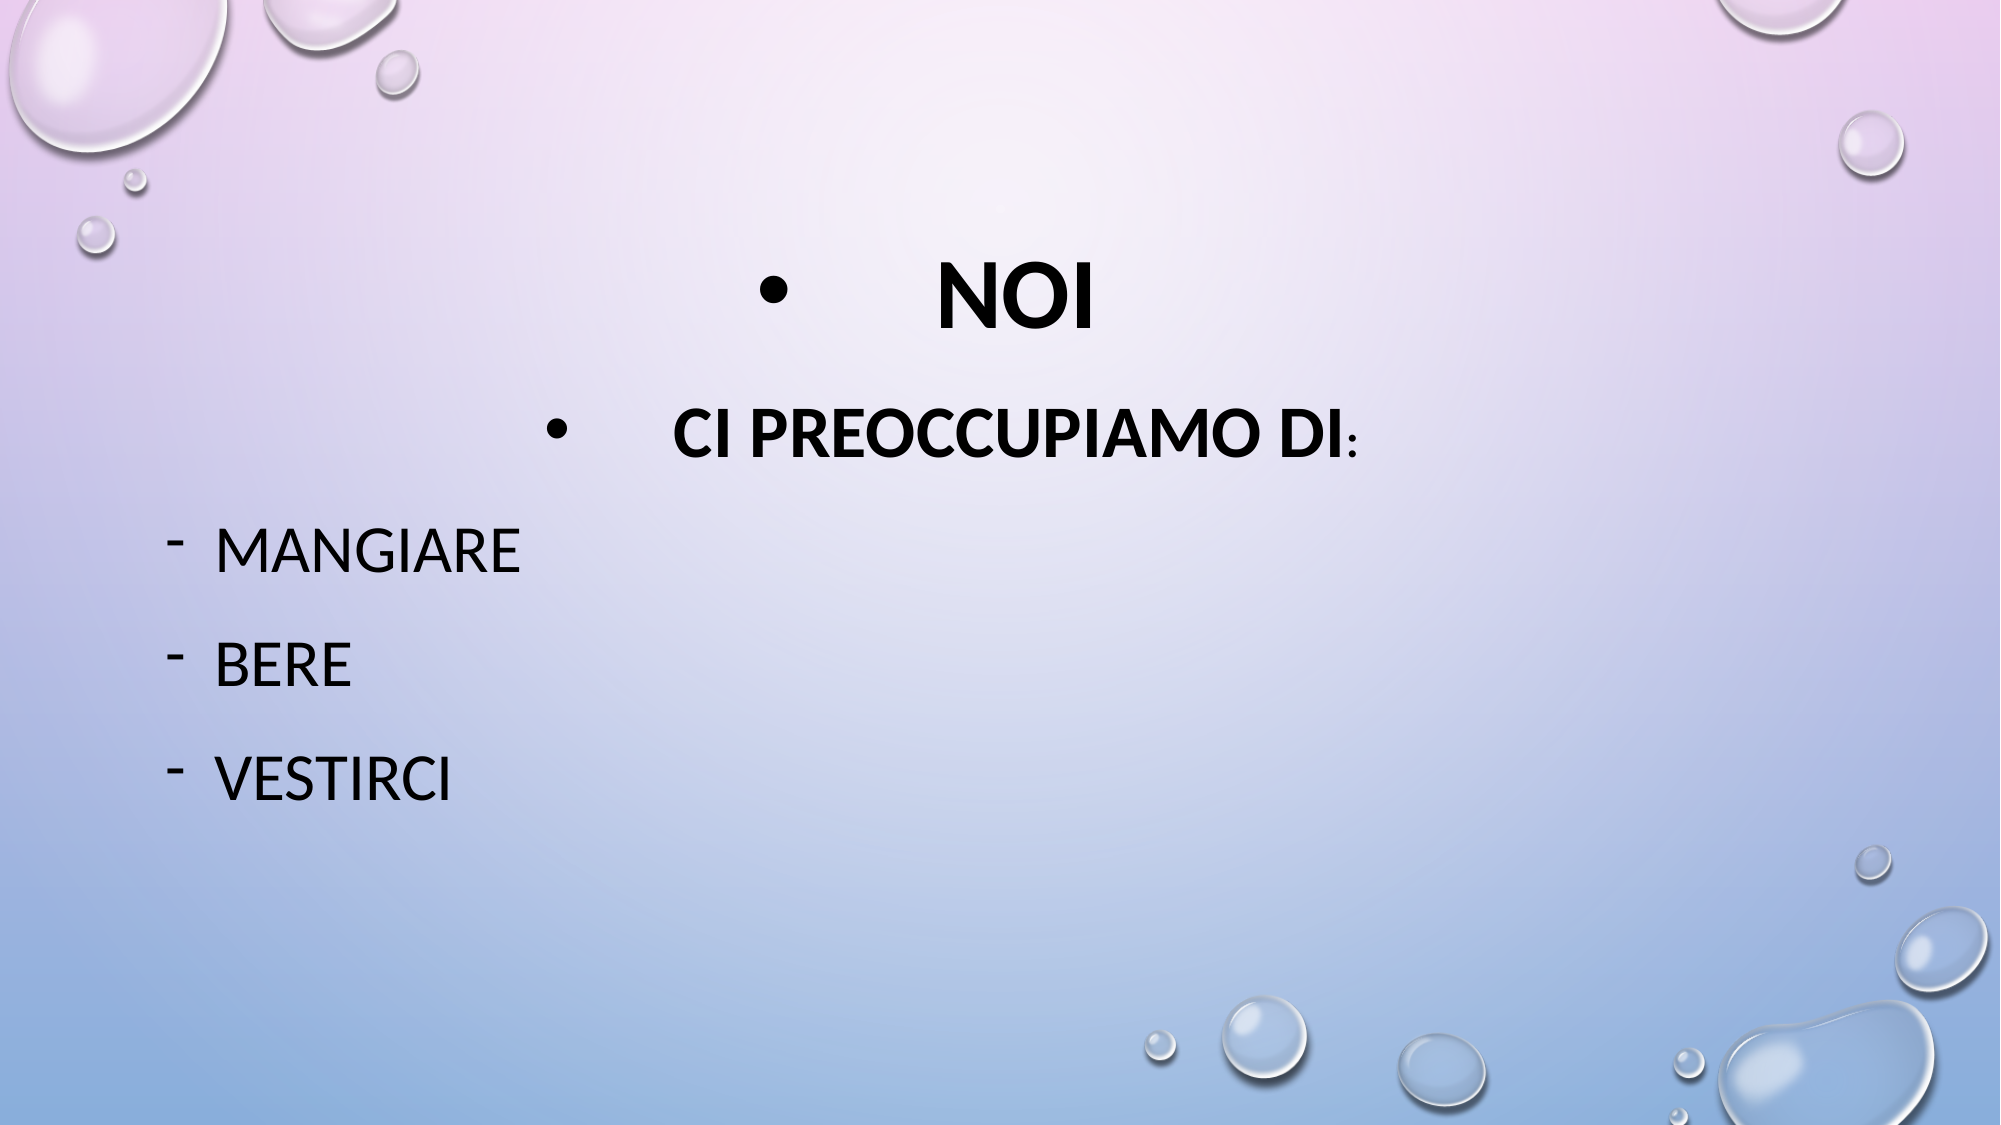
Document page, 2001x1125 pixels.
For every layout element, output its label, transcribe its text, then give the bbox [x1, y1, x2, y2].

list NOI Ci preoccupiamo di: mangiare bere vestirci [149, 195, 1850, 940]
picture [0, 0, 2000, 1125]
